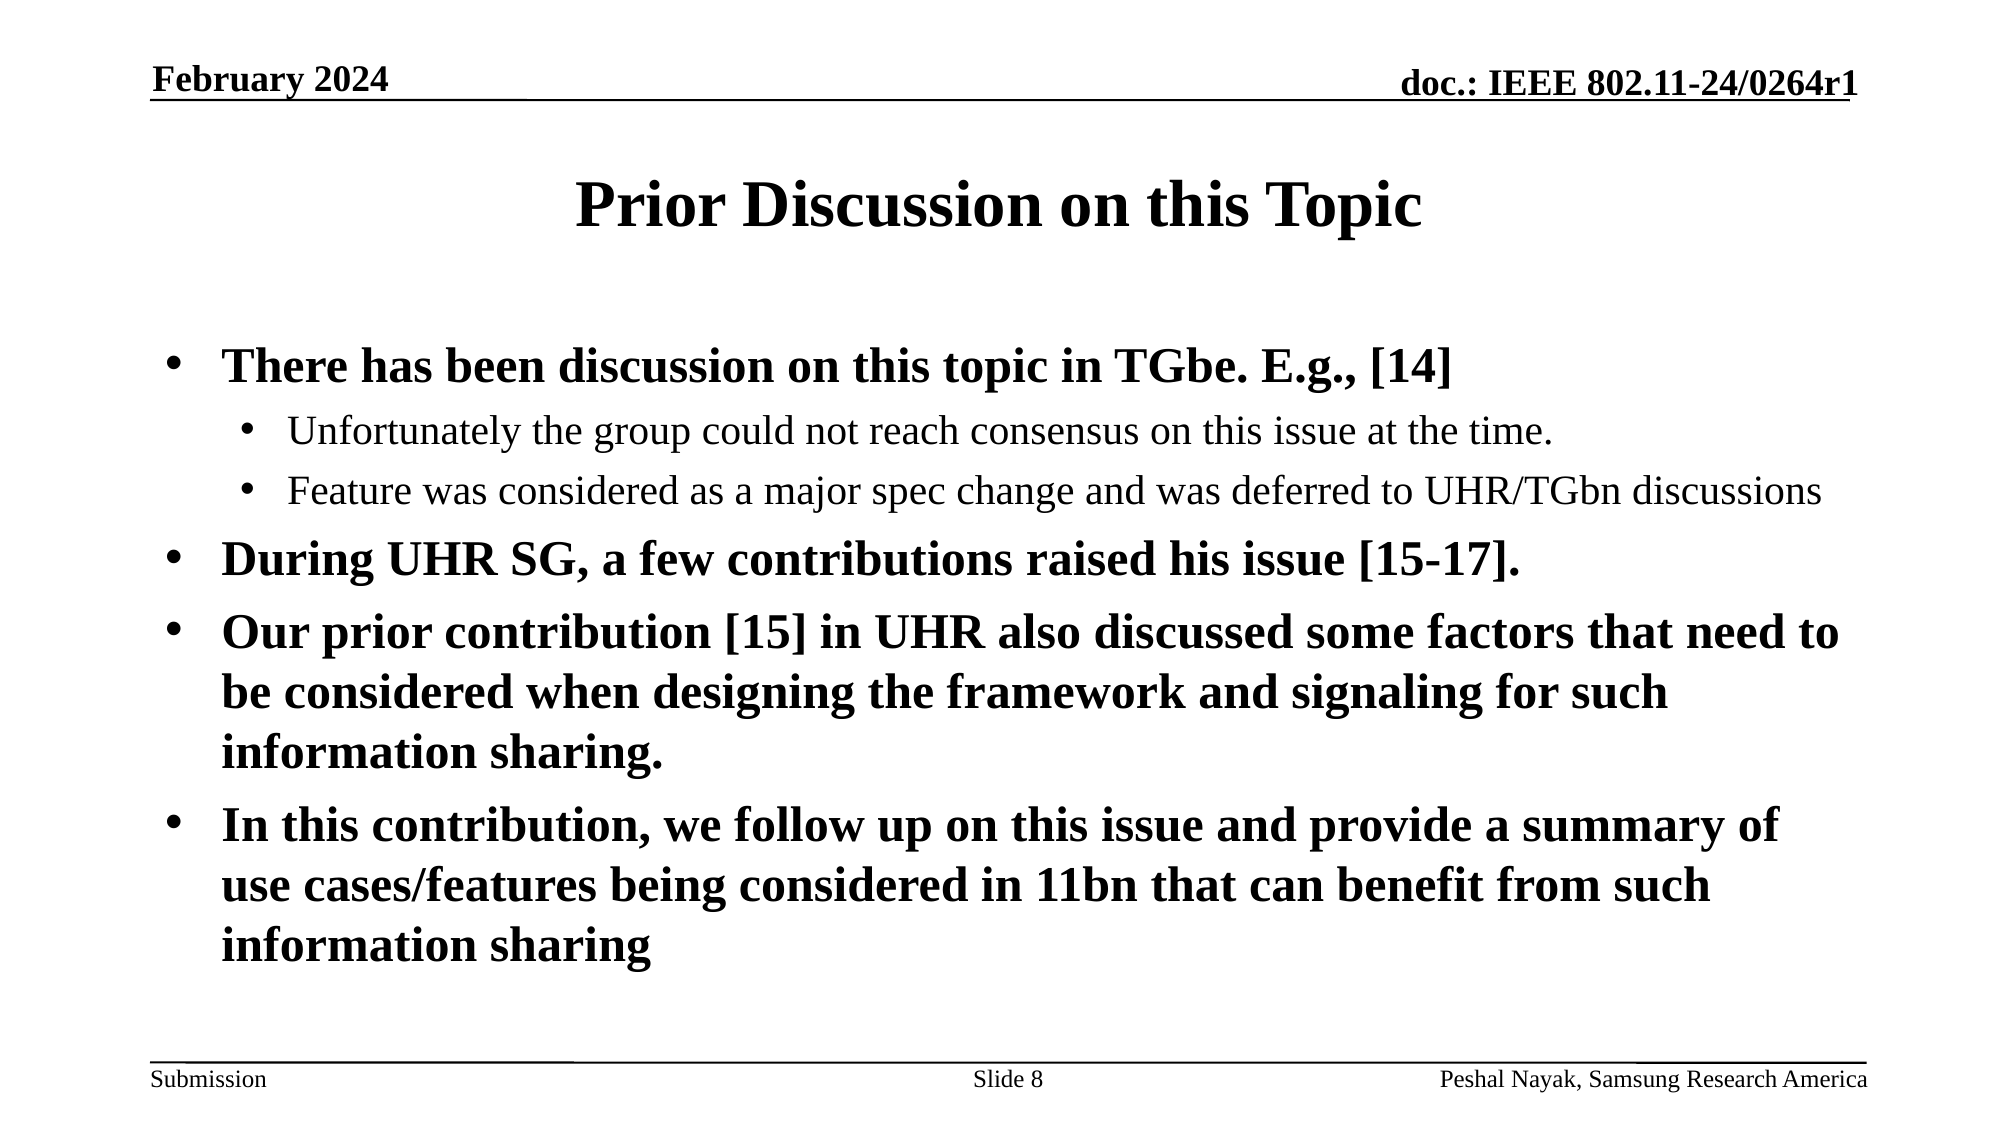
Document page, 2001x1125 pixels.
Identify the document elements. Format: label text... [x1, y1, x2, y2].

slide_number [152, 54, 563, 100]
slide_number Slide 8 [950, 1061, 1067, 1123]
footer Peshal Nayak, Samsung Research America [1171, 1061, 1869, 1093]
title Prior Discussion on this Topic [149, 112, 1850, 288]
list There has been discussion on this topic in TGbe. E.g., [14] Unfortunately the group could not reach consensus on this issue at the time. Feature was considered as a major spec change and was deferred to UHR/TGbn discussions During UHR SG, a few contributions raised his issue [15-17]. Our prior contribution [15] in UHR also discussed some factors that need to be considered when designing the framework and signaling for such information sharing. In this contribution, we follow up on this issue and provide a summary of use cases/features being considered in 11bn that can benefit from such information sharing [149, 324, 1869, 1000]
